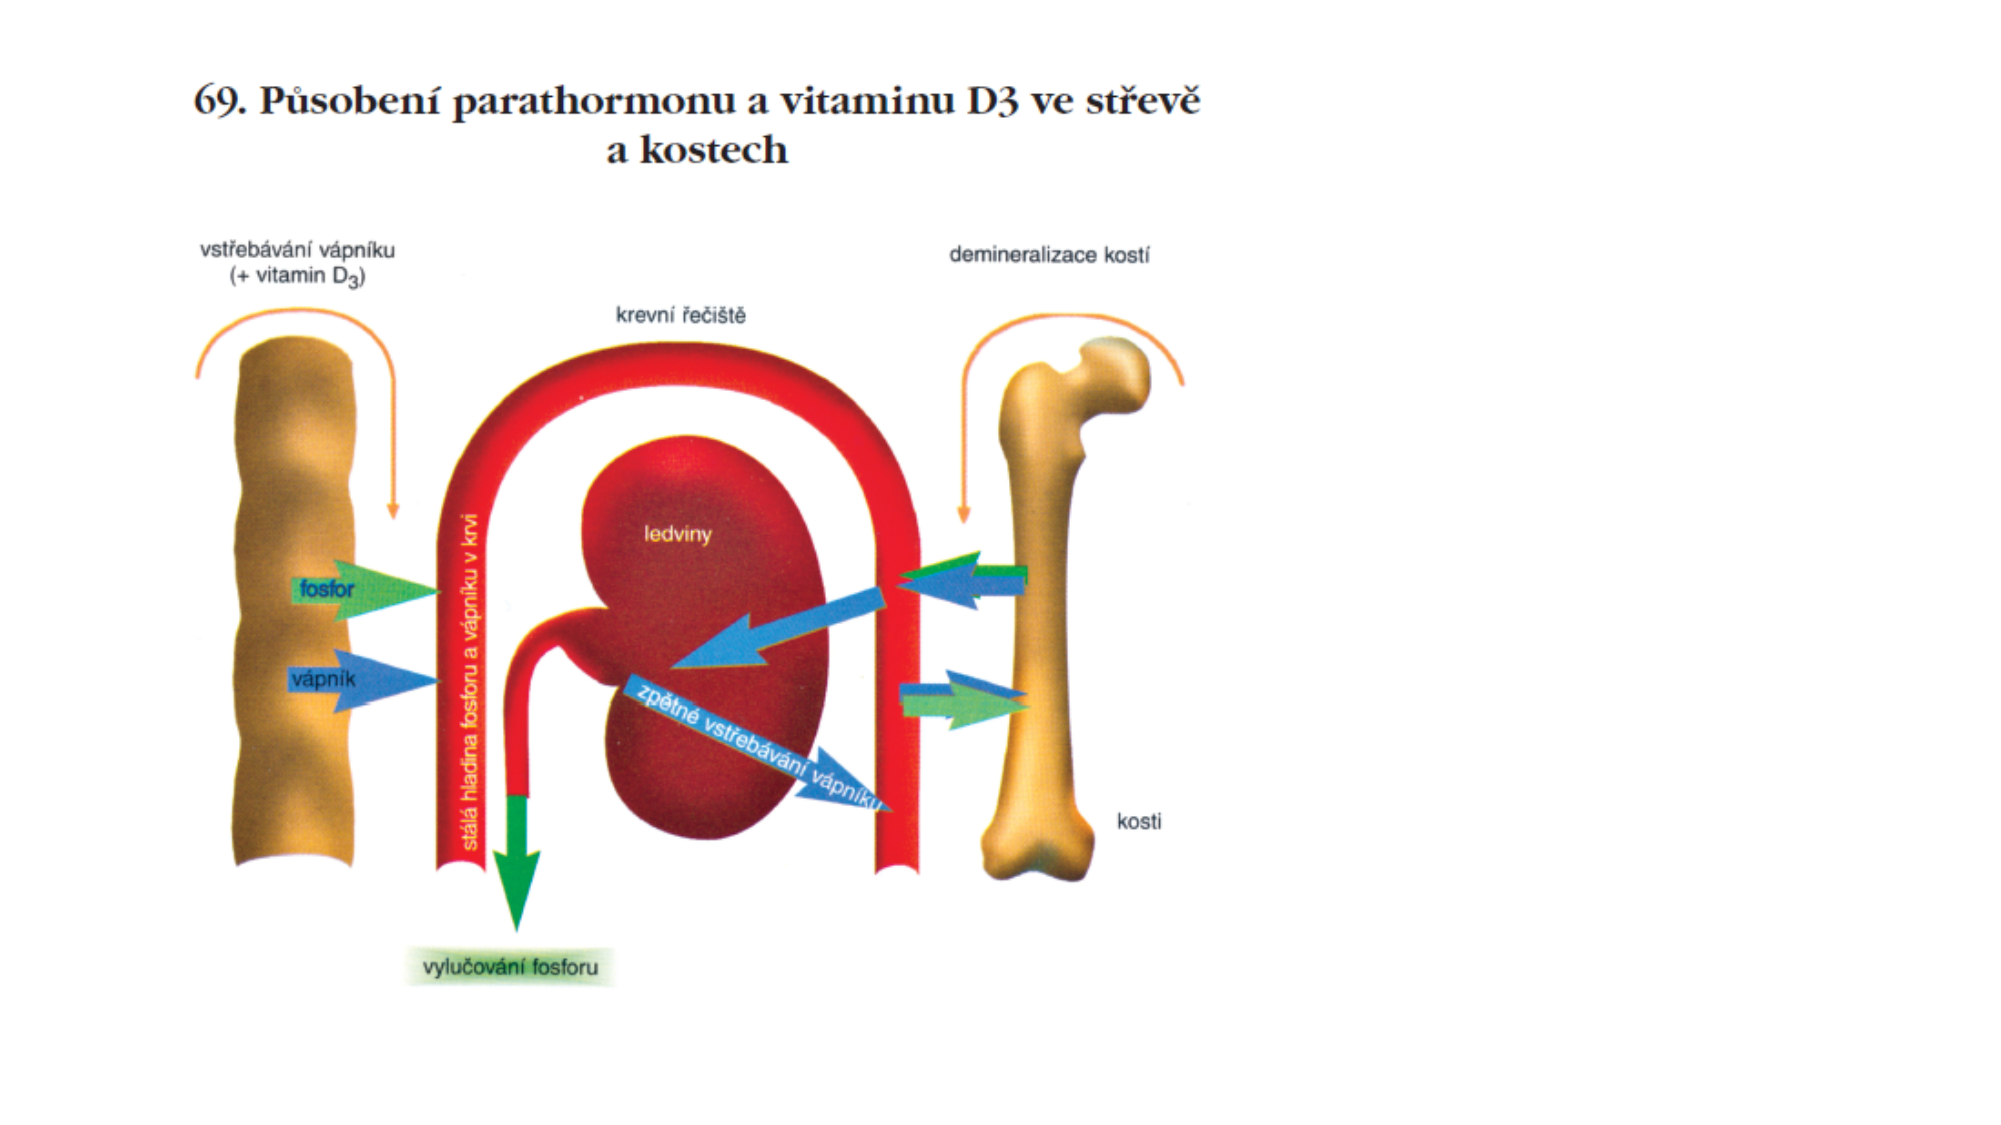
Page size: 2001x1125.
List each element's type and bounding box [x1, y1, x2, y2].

picture [168, 59, 1227, 992]
